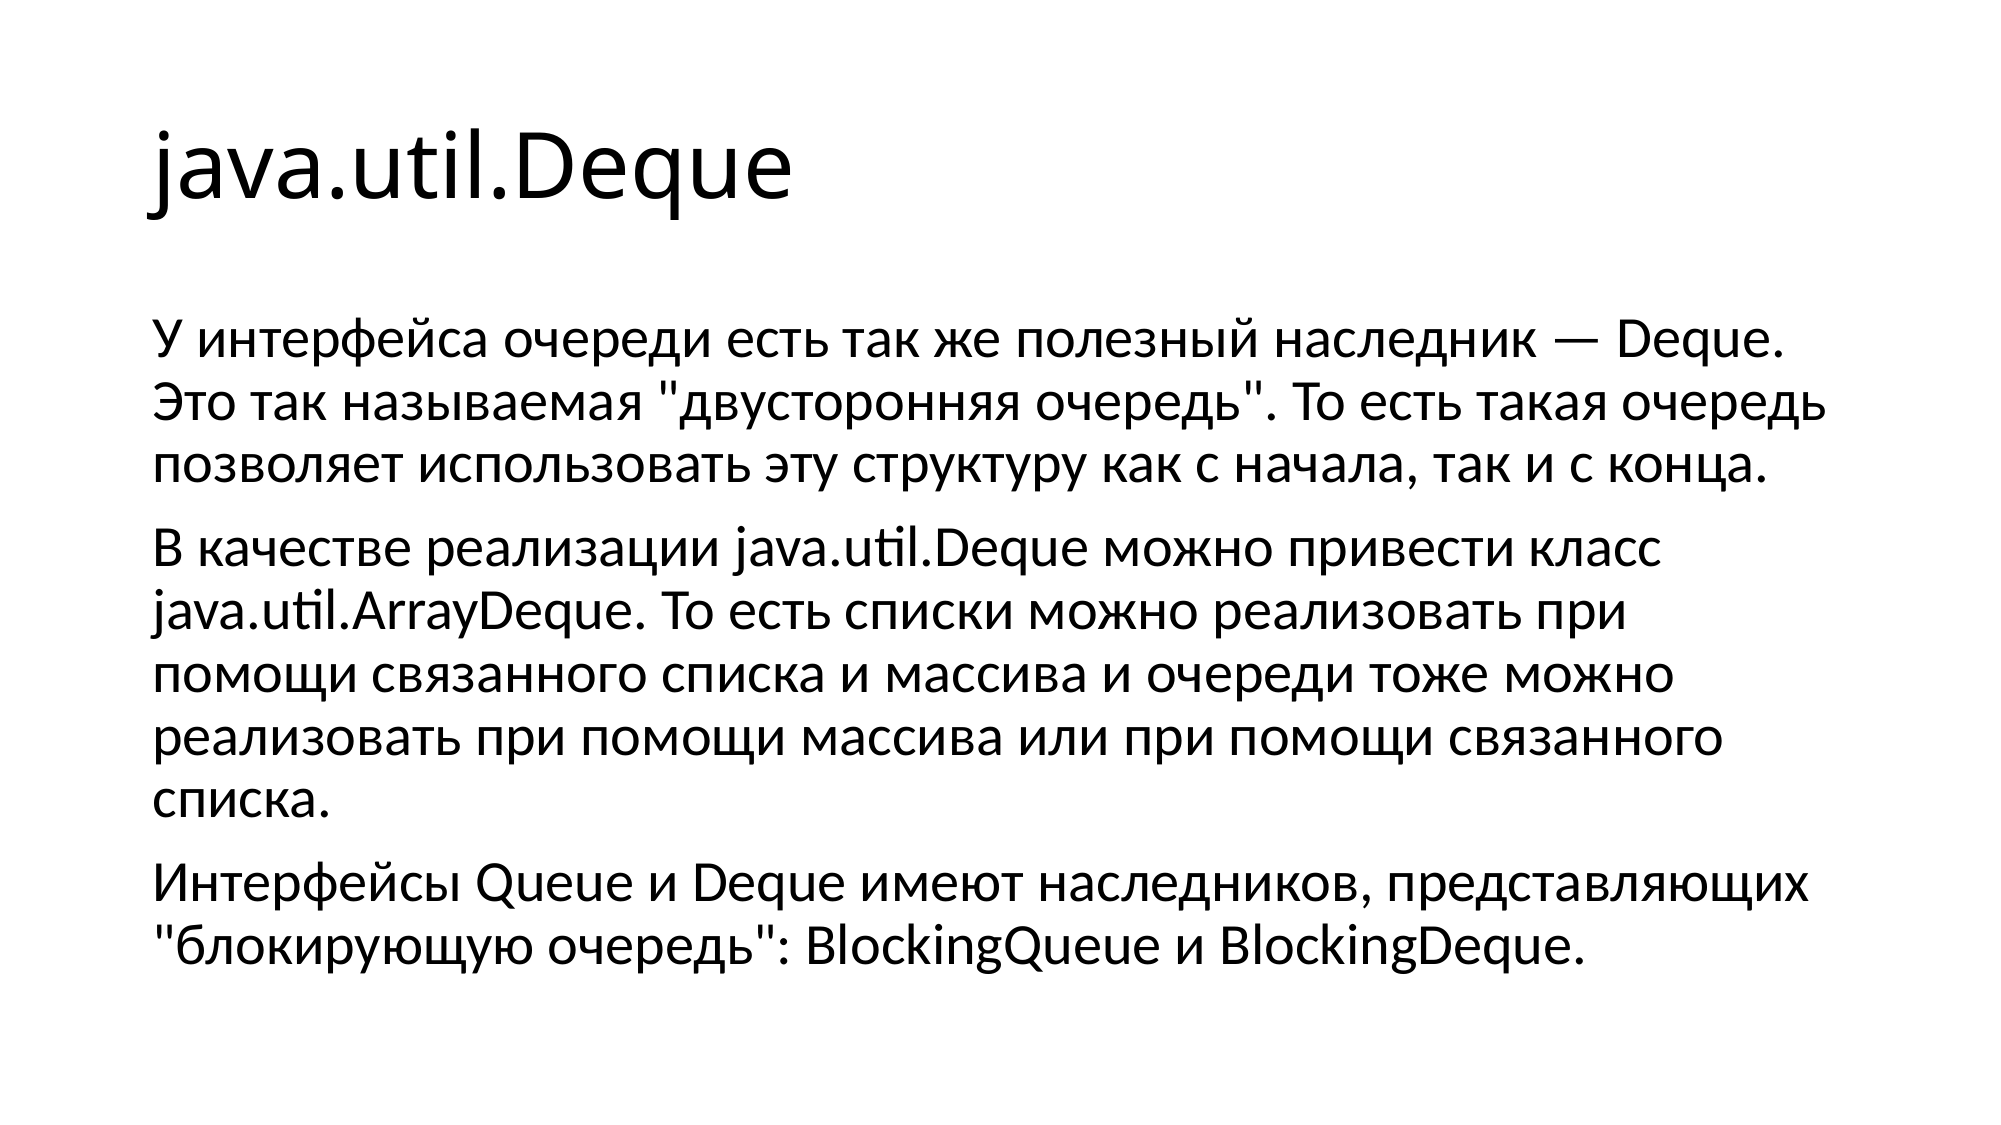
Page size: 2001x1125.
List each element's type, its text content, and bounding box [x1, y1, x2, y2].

list У интерфейса очереди есть так же полезный наследник — Deque. Это так называемая "двусторонняя очередь". То есть такая очередь позволяет использовать эту структуру как с начала, так и с конца. В качестве реализации java.util.Deque можно привести класс java.util.ArrayDeque. То есть списки можно реализовать при помощи связанного списка и массива и очереди тоже можно реализовать при помощи массива или при помощи связанного списка. Интерфейсы Queue и Deque имеют наследников, представляющих "блокирующую очередь": BlockingQueue и BlockingDeque. [137, 299, 1863, 1014]
title java.util.Deque [137, 59, 1863, 278]
